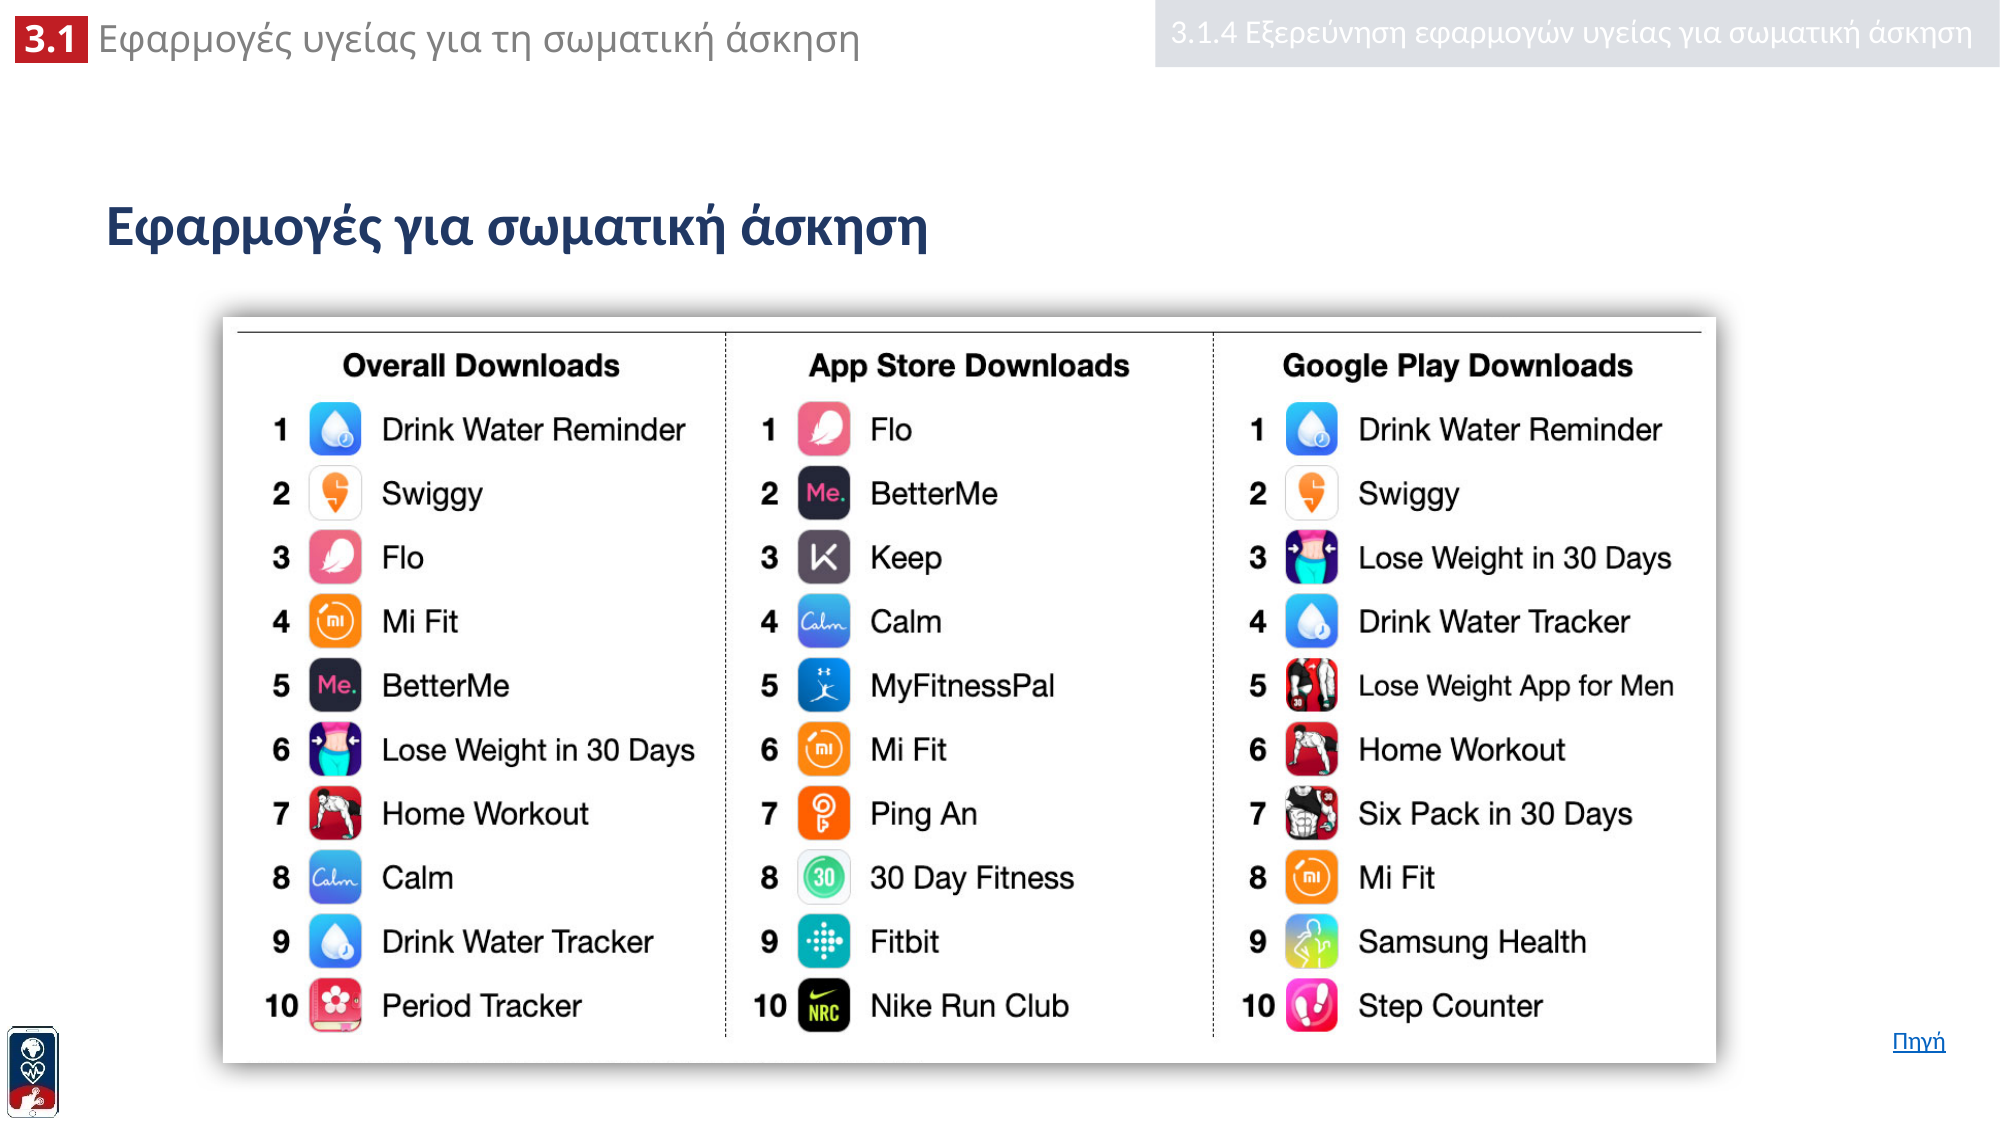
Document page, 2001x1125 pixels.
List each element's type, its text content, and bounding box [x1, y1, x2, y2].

text_box Πηγή [1717, 1017, 1961, 1063]
text_box 3.1.4 Εξερεύνηση εφαρμογών υγείας για σωματική άσκηση [1155, 0, 2000, 68]
picture [222, 317, 1717, 1063]
title Εφαρμογές για σωματική άσκηση [91, 177, 1961, 276]
picture [7, 1026, 59, 1118]
